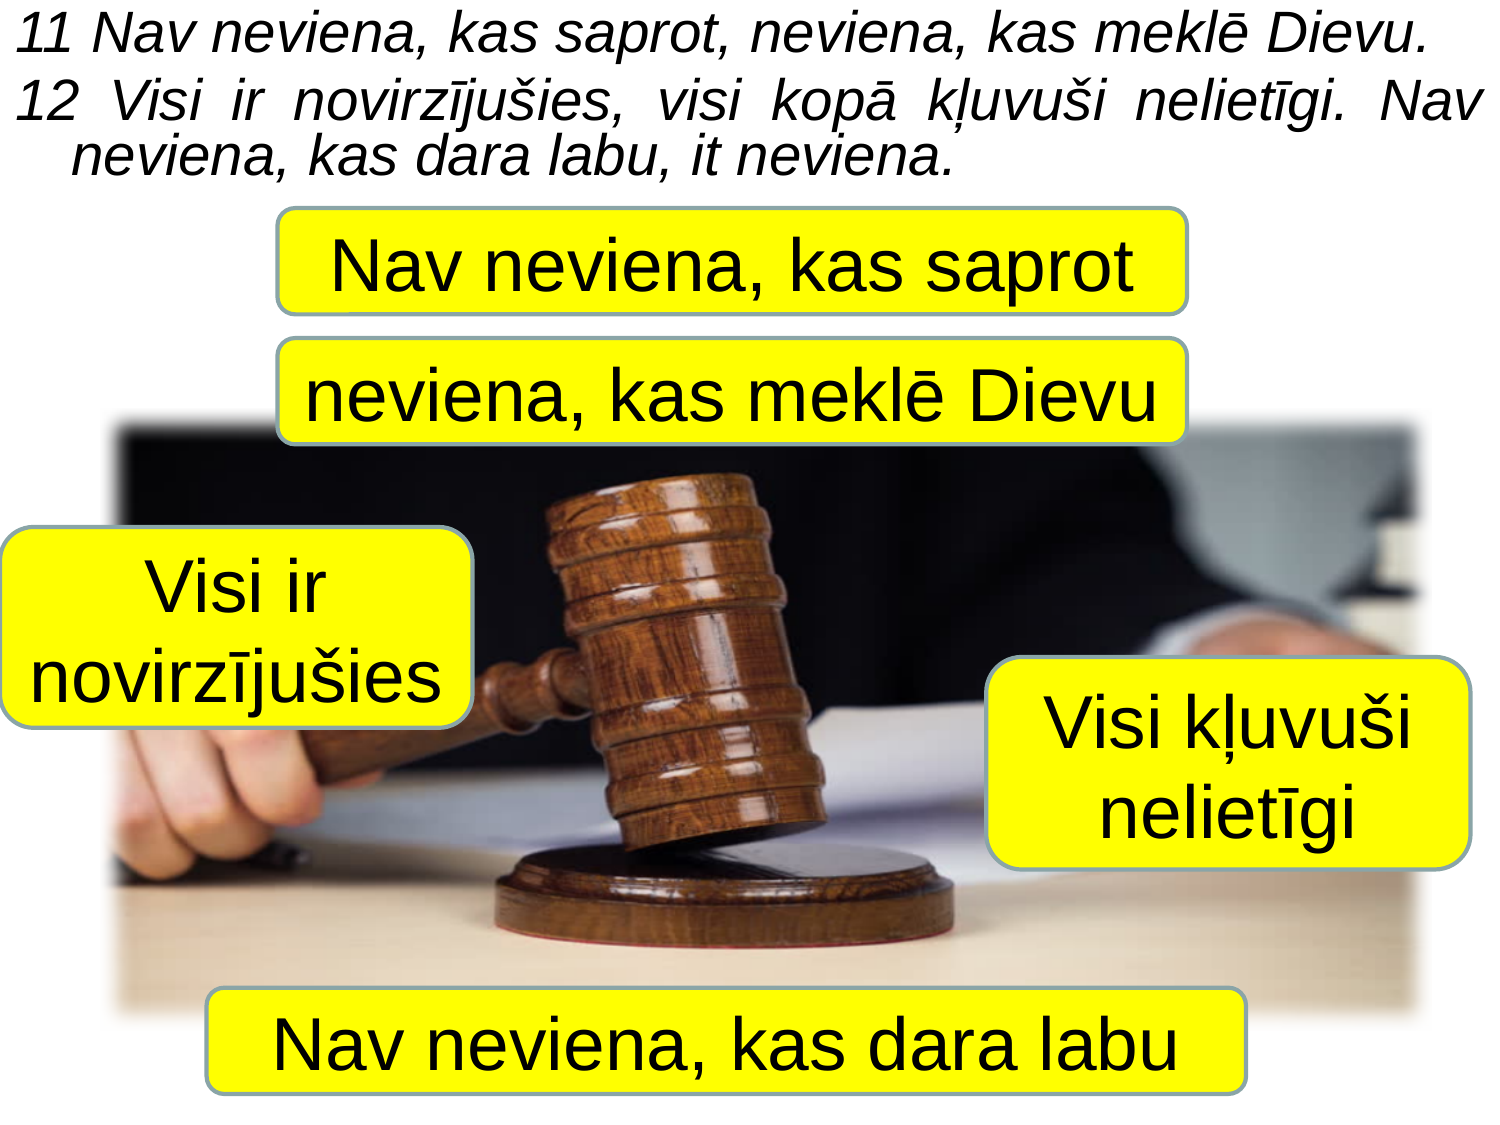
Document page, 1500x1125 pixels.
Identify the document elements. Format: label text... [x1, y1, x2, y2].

picture [100, 408, 1432, 1031]
list 11 Nav neviena, kas saprot, neviena, kas meklē Dievu. 12 Visi ir novirzījušies, visi kopā kļuvuši nelietīgi. Nav neviena, kas dara labu, it neviena. [0, 0, 1500, 173]
text_box Visi ir novirzījušies [0, 524, 95, 730]
text_box Nav neviena, kas saprot [275, 205, 1190, 317]
text_box neviena, kas meklē Dievu [275, 335, 1190, 407]
text_box Visi kļuvuši nelietīgi [1437, 654, 1473, 872]
text_box Nav neviena, kas dara labu [204, 1038, 1249, 1097]
